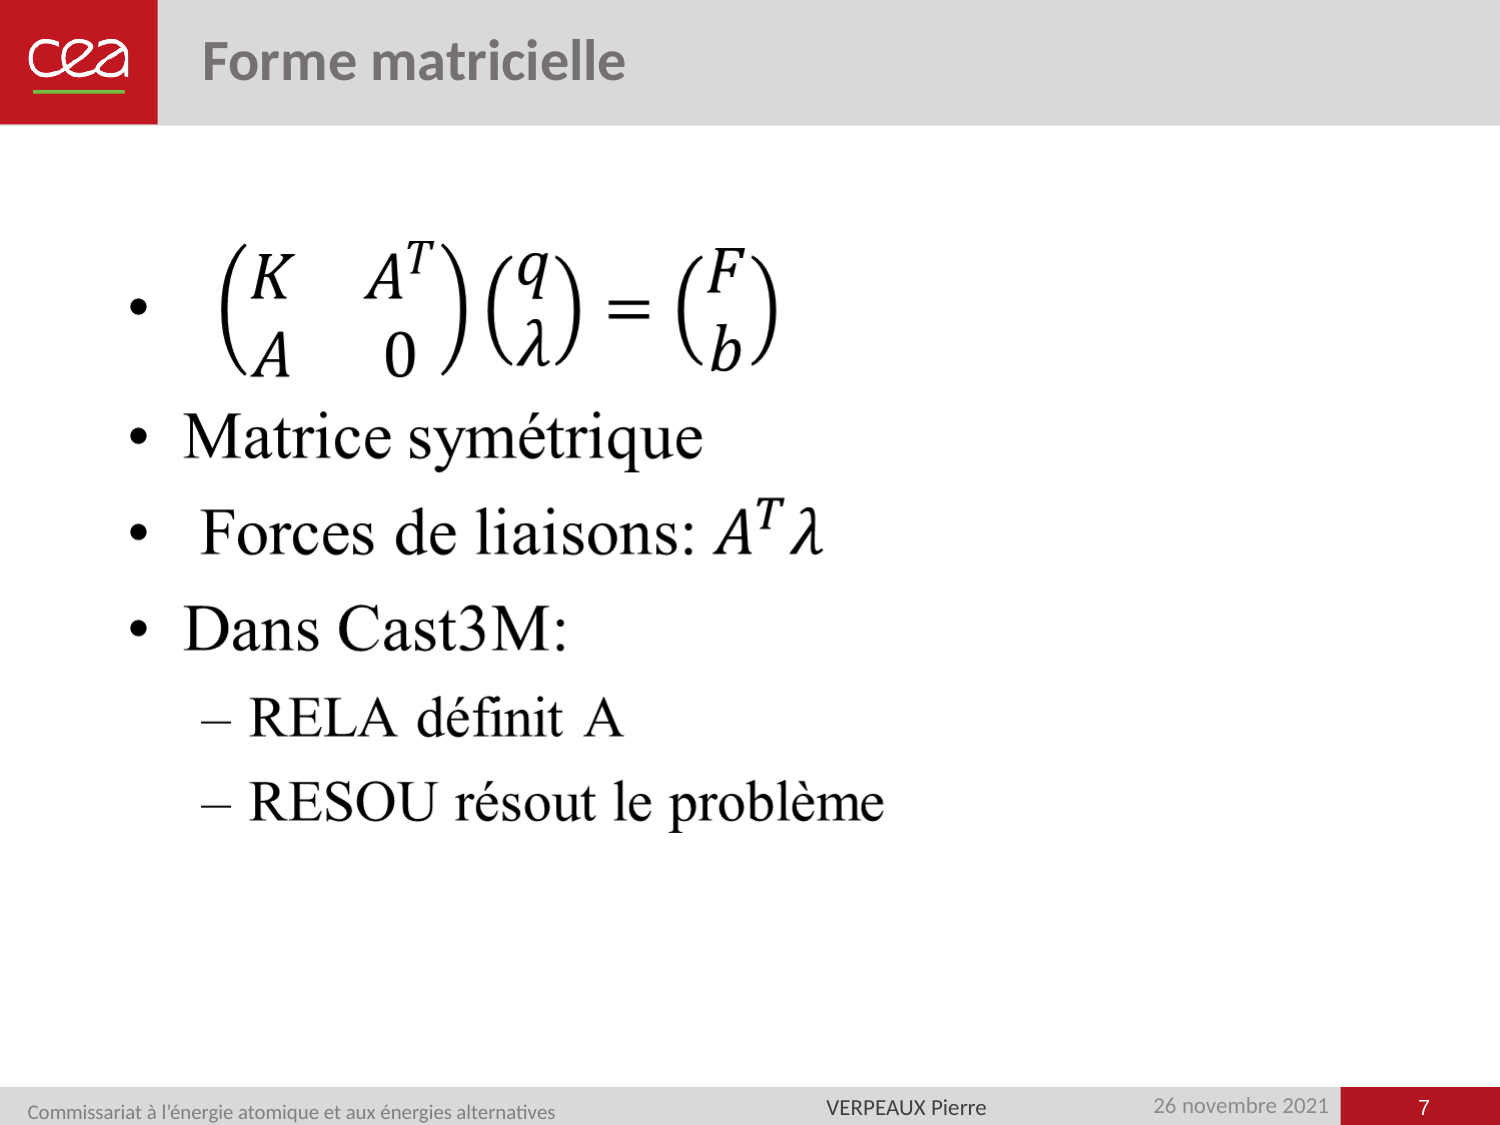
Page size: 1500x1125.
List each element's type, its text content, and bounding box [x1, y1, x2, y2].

title Forme matricielle [181, 25, 903, 101]
picture [112, 224, 1388, 901]
slide_number 7 [1372, 1093, 1476, 1120]
picture [27, 36, 129, 94]
